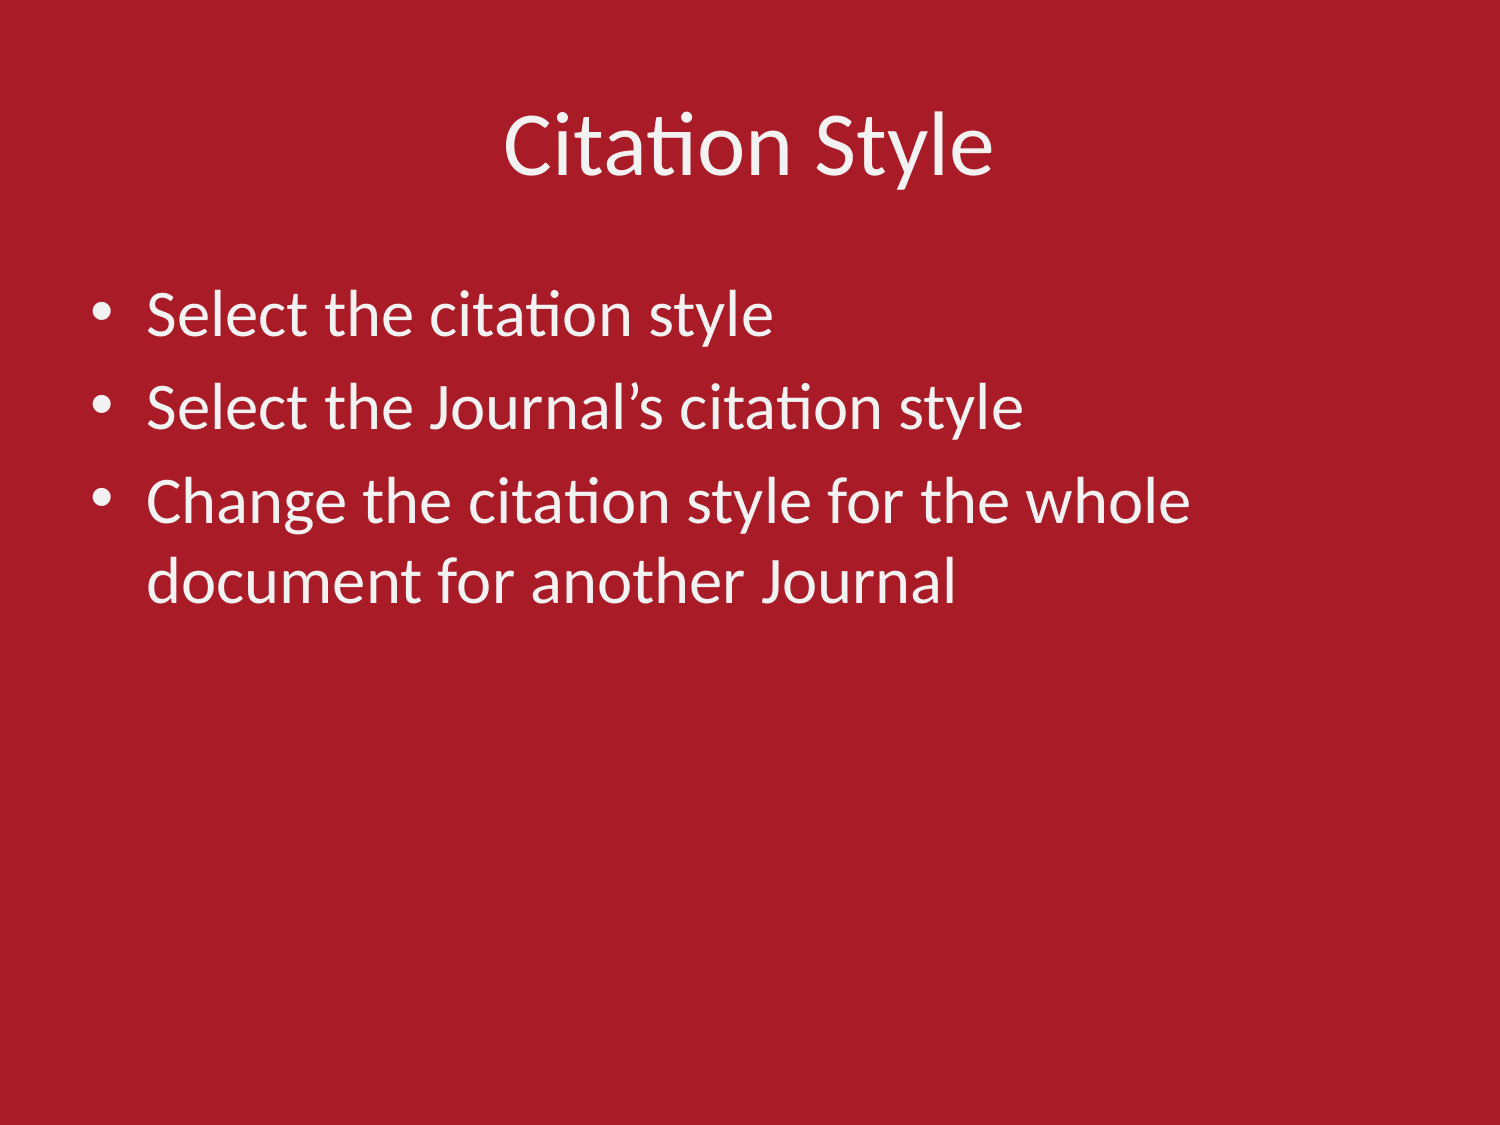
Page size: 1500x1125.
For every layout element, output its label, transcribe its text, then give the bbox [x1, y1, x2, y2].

list Select the citation style Select the Journal’s citation style Change the citation style for the whole document for another Journal [75, 262, 1425, 1005]
title Citation Style [75, 45, 1425, 233]
